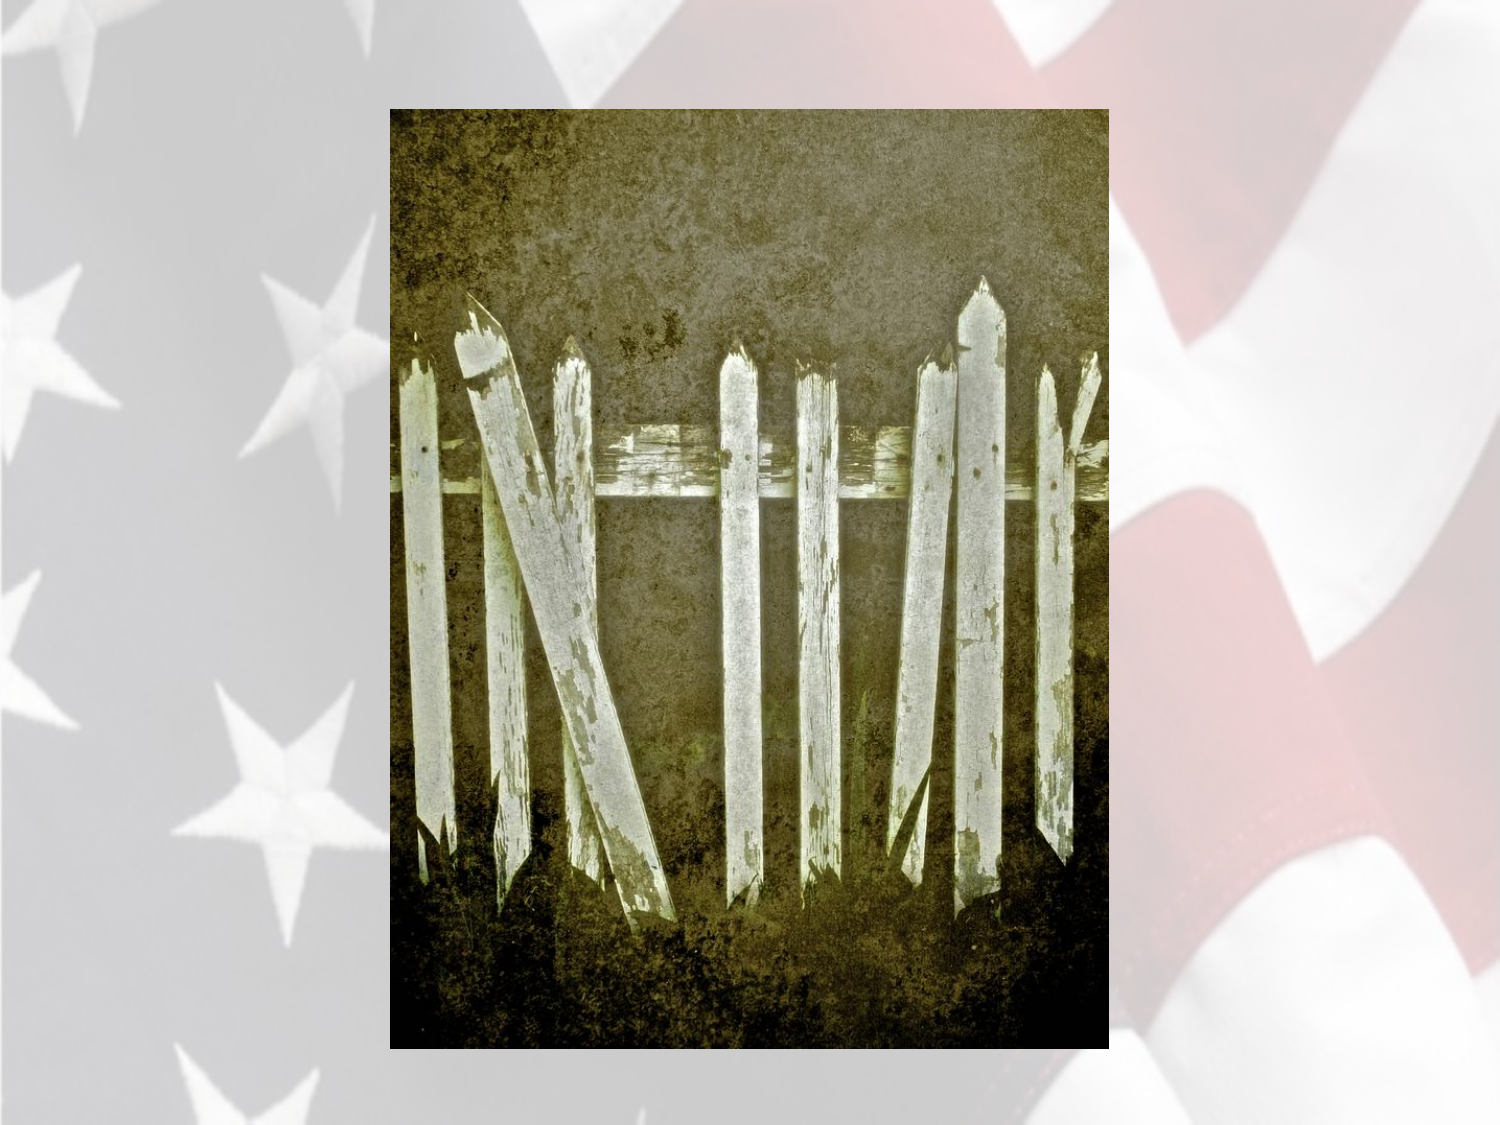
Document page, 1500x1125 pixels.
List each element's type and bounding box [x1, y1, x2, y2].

picture [390, 108, 1110, 1049]
